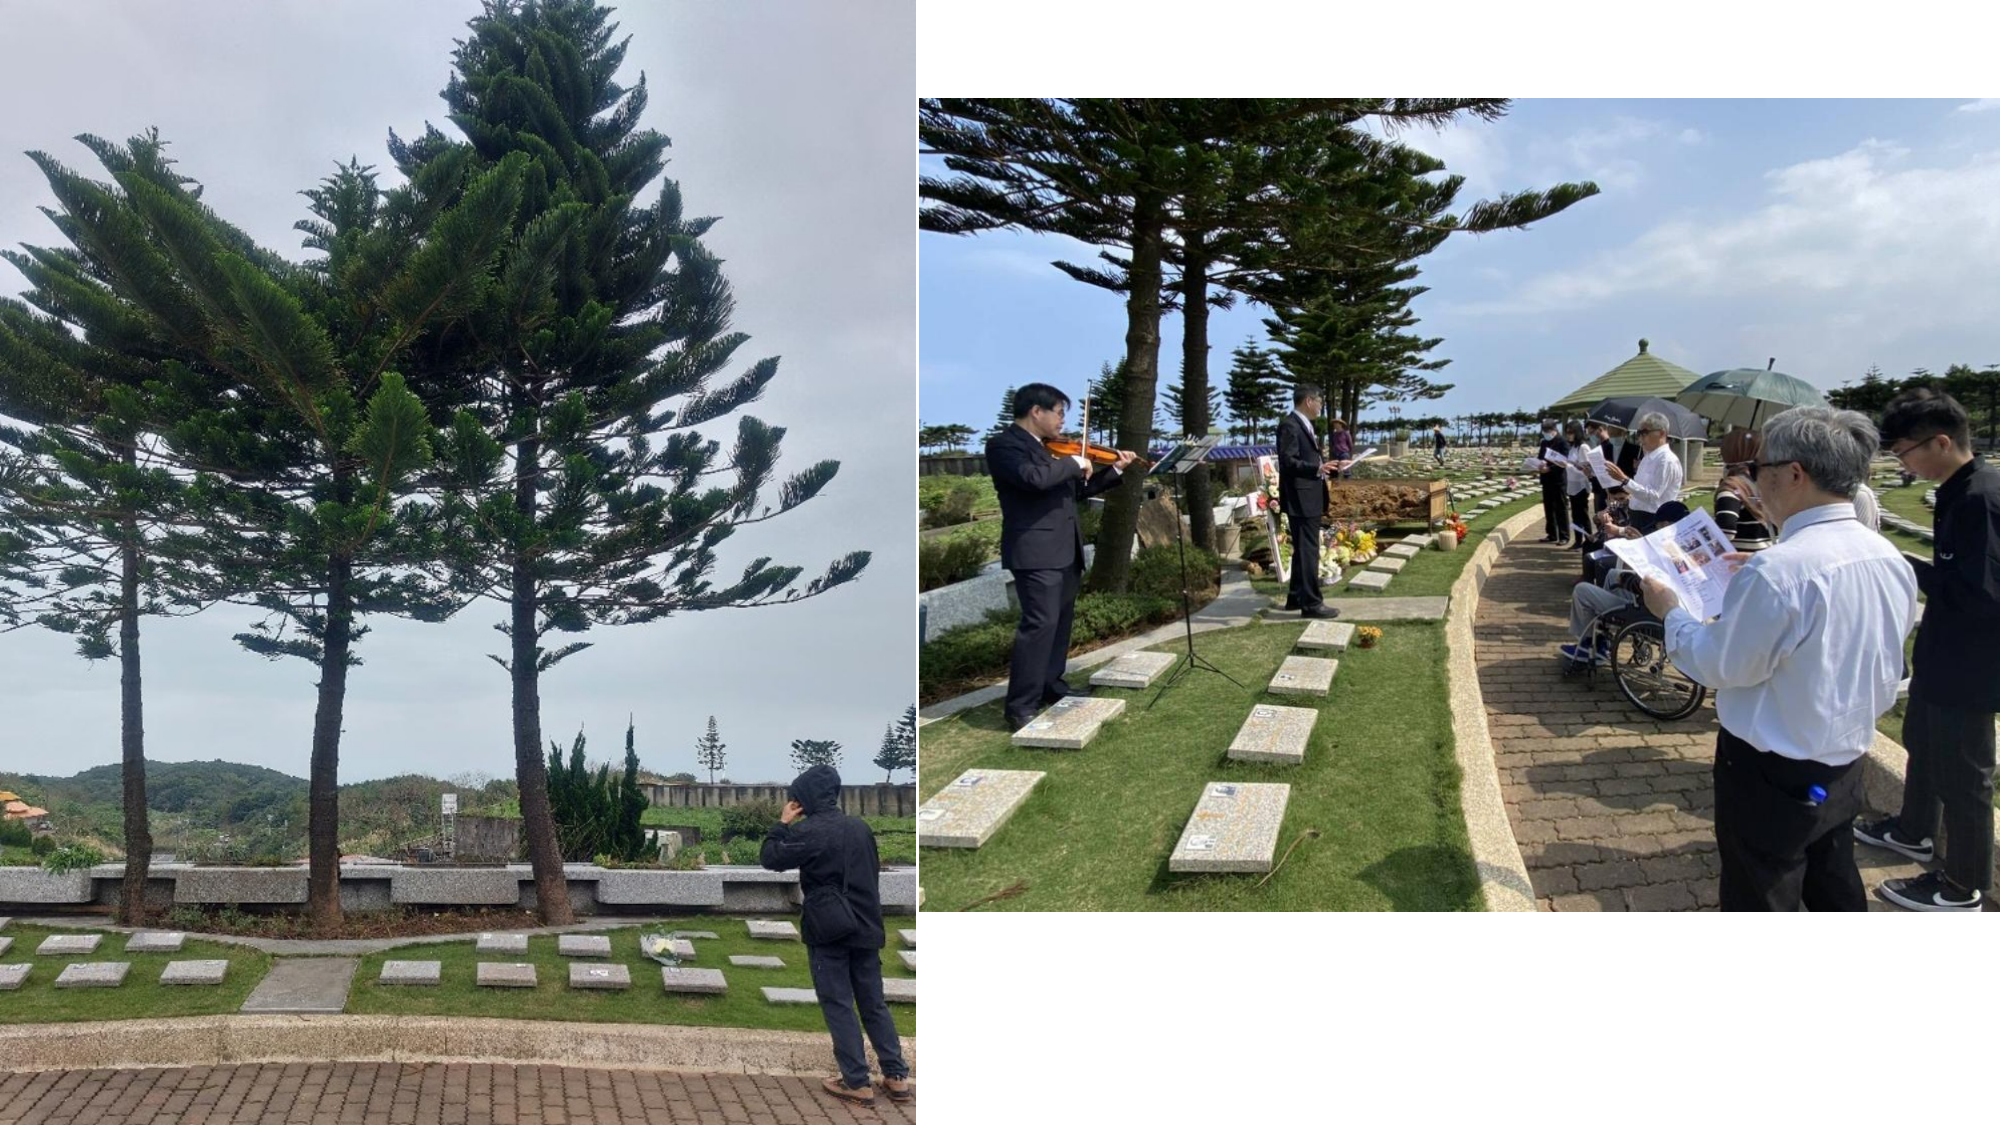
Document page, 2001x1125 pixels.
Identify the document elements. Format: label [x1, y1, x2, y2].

picture [919, 98, 2000, 913]
picture [0, 0, 916, 1125]
